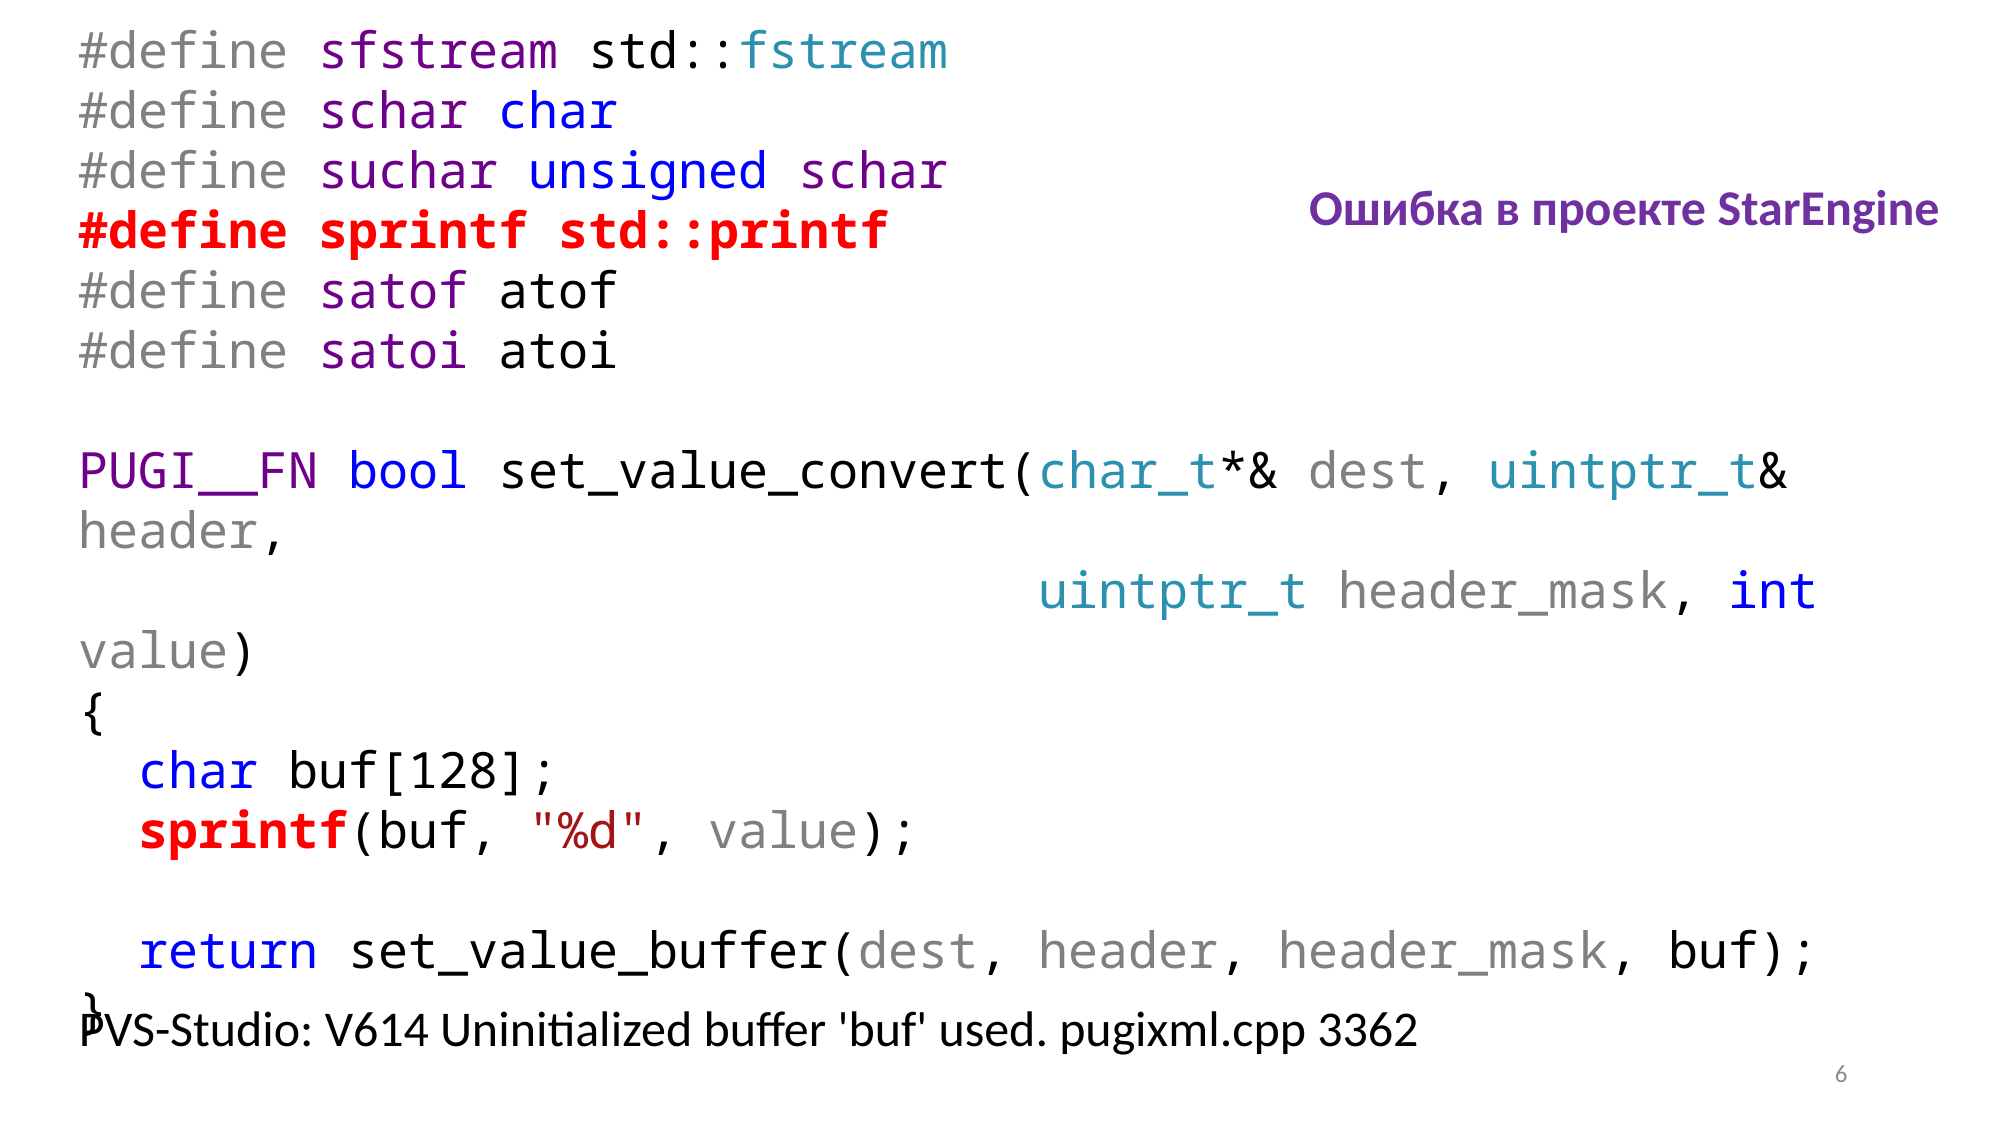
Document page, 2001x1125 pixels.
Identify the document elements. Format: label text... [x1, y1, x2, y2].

text_box PVS-Studio: V614 Uninitialized buffer 'buf' used. pugixml.cpp 3362 [64, 988, 1775, 1124]
slide_number 6 [1412, 1042, 1863, 1103]
text_box #define sfstream std::fstream #define schar char #define suchar unsigned schar #define sprintf std::printf #define satof atof #define satoi atoi PUGI__FN bool set_value_convert(char_t*& dest, uintptr_t& header, uintptr_t header_mask, int value) { char buf[128]; sprintf(buf, "%d", value); return set_value_buffer(dest, header, header_mask, buf); } [64, 10, 2000, 1046]
